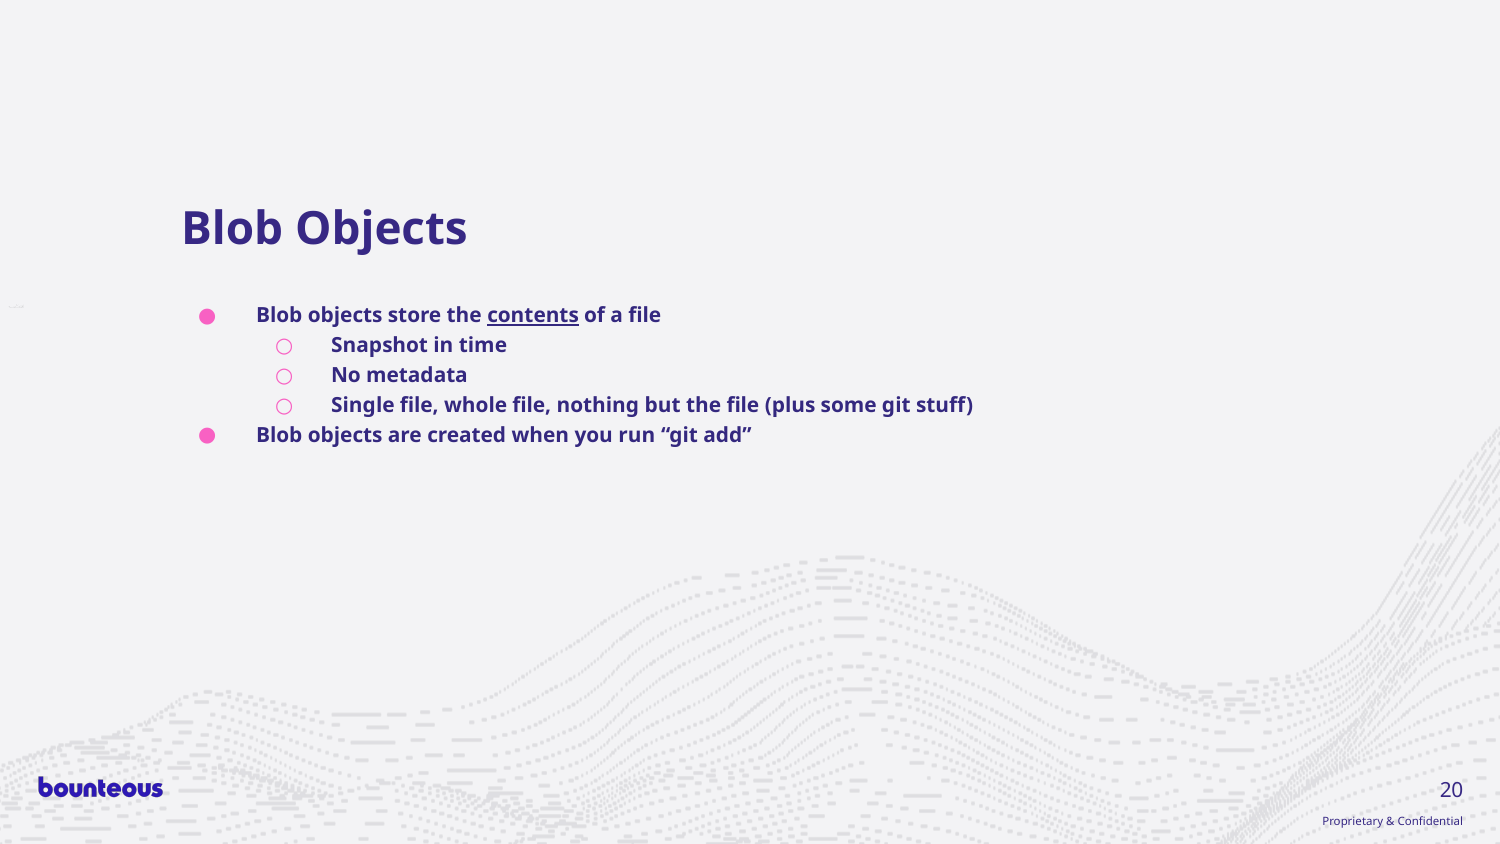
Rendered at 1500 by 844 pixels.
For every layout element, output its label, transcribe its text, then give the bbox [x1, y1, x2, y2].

list Blob objects store the contents of a file Snapshot in time No metadata Single file, whole file, nothing but the file (plus some git stuff) Blob objects are created when you run “git add” [181, 296, 1173, 772]
picture [25, 744, 176, 830]
title Blob Objects [181, 198, 1282, 340]
